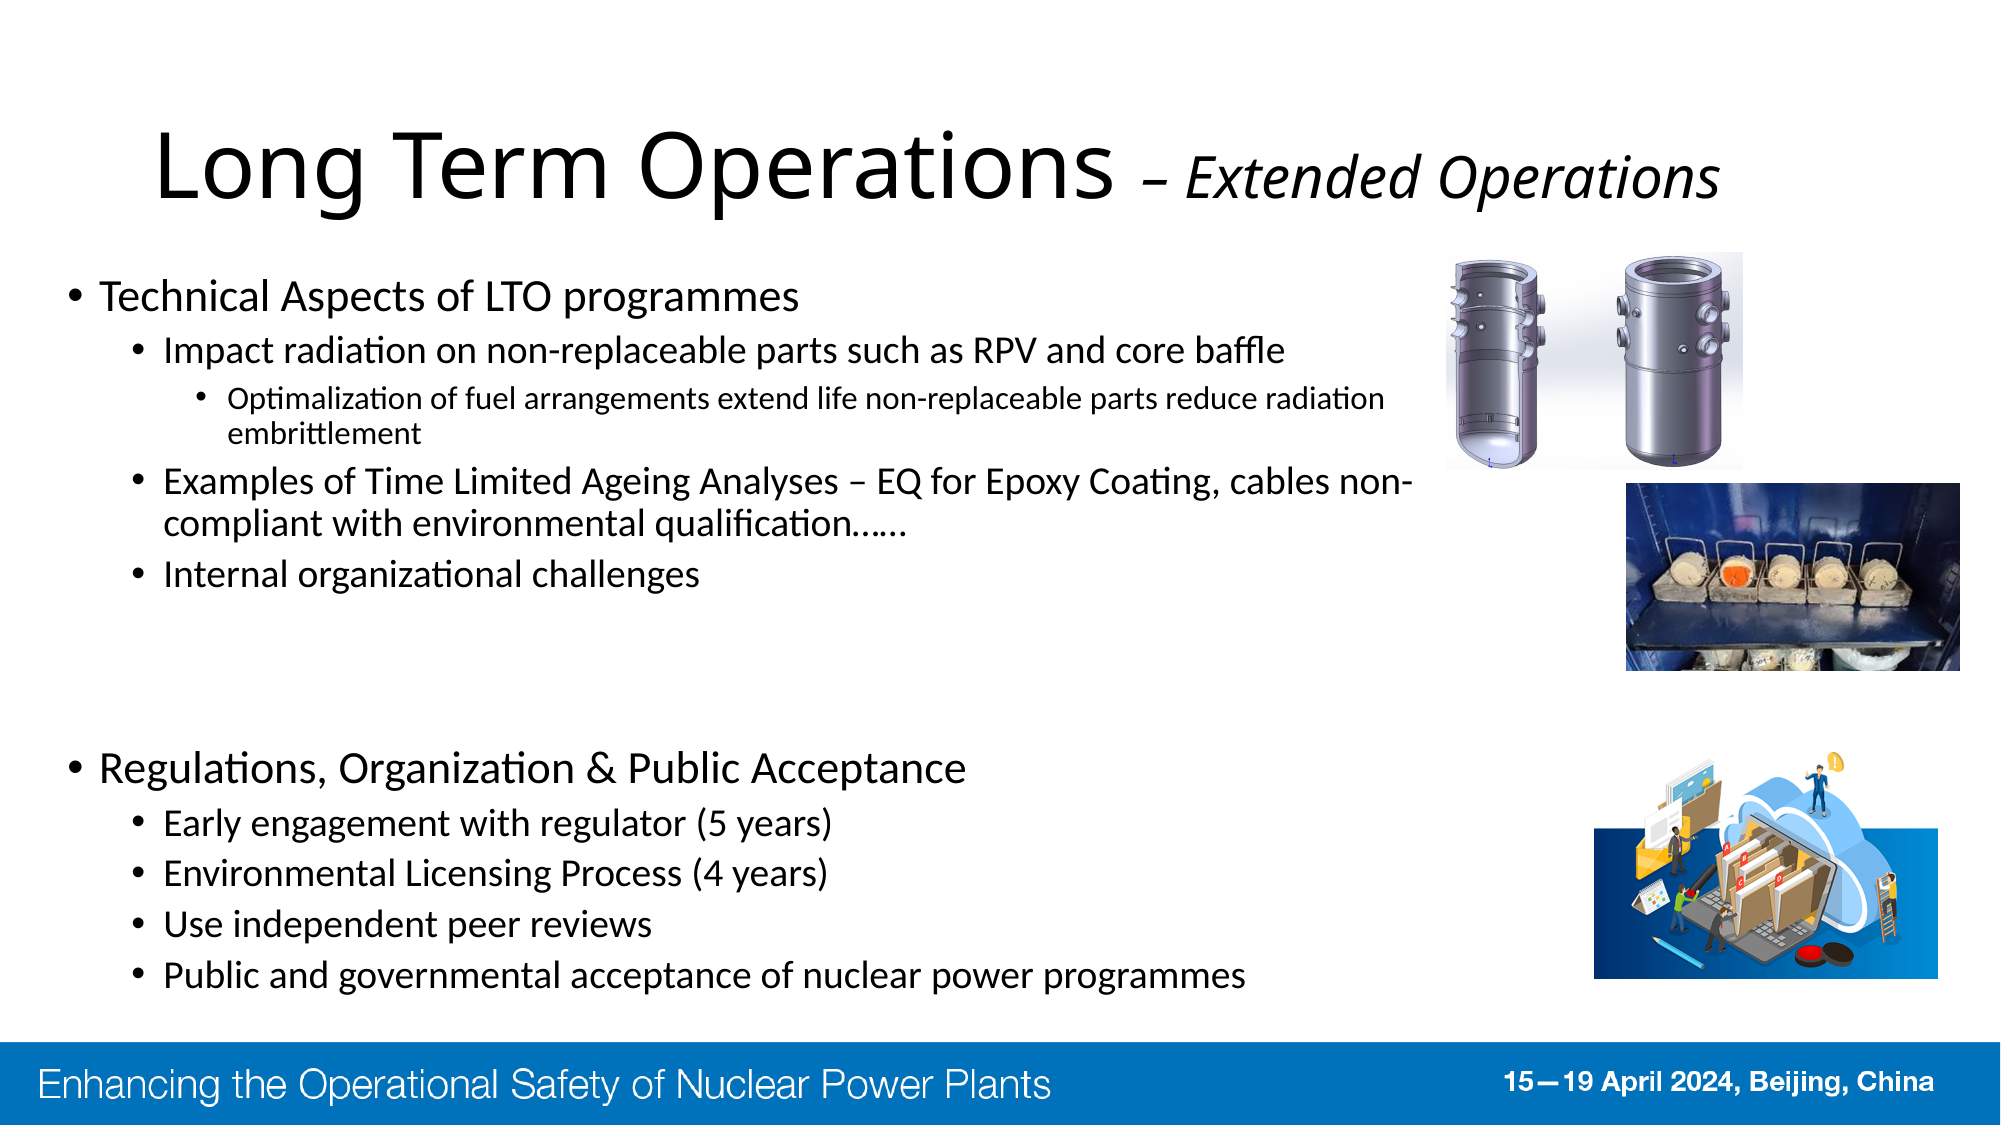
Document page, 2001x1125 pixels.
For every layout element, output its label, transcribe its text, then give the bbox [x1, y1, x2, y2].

title Long Term Operations – Extended Operations [137, 59, 1863, 278]
picture [0, 0, 2001, 1125]
list Technical Aspects of LTO programmes Impact radiation on non-replaceable parts such as RPV and core baffle Optimalization of fuel arrangements extend life non-replaceable parts reduce radiation embrittlement Examples of Time Limited Ageing Analyses – EQ for Epoxy Coating, cables non-compliant with environmental qualification…… Internal organizational challenges Regulations, Organization & Public Acceptance Early engagement with regulator (5 years) Environmental Licensing Process (4 years) Use independent peer reviews Public and governmental acceptance of nuclear power programmes [52, 264, 1486, 1008]
